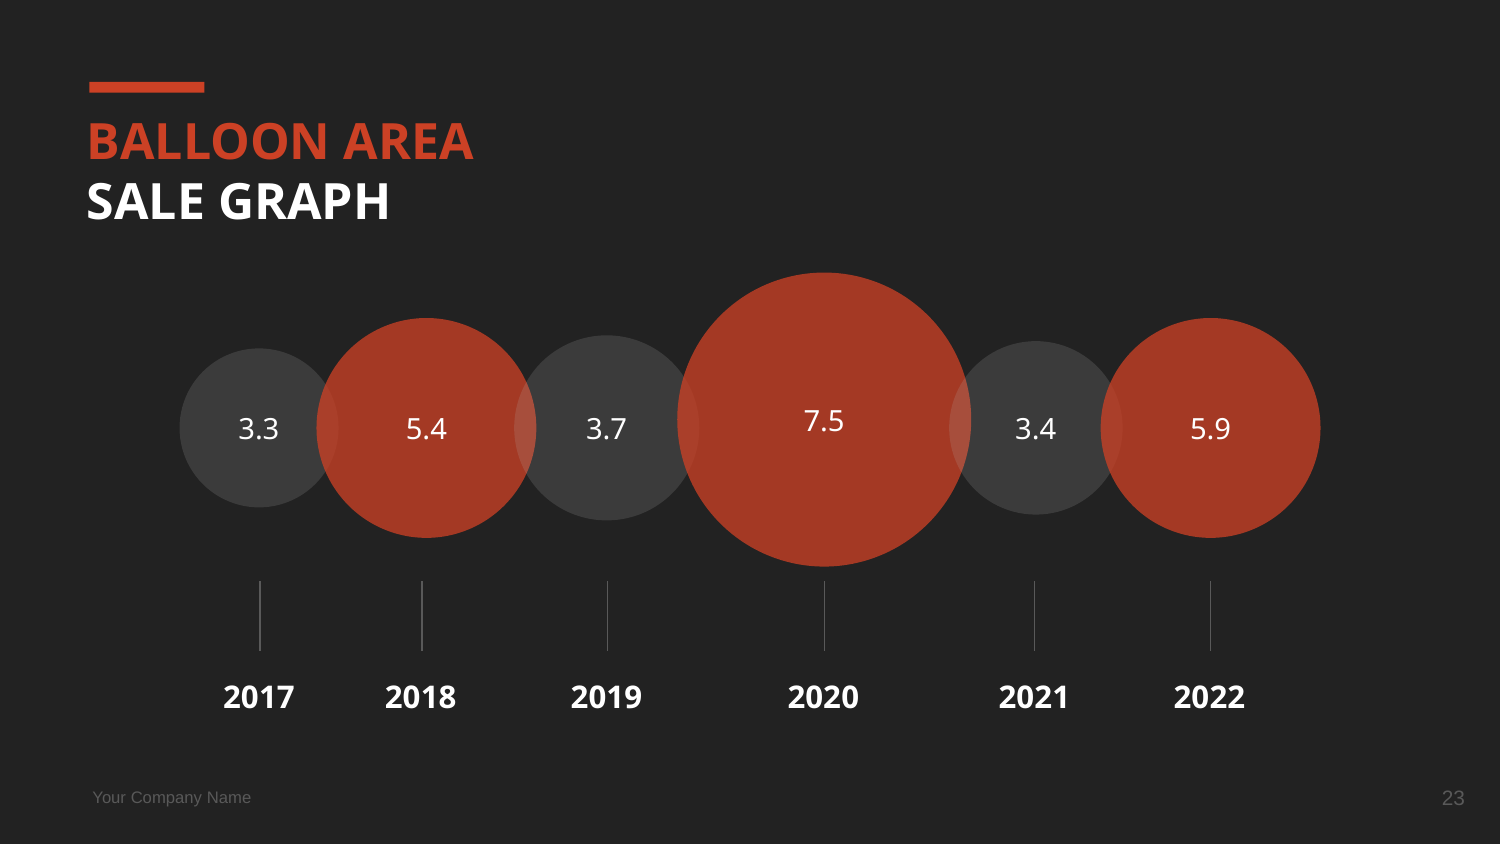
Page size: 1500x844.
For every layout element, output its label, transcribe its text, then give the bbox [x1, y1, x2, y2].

text_box 5.4 [316, 318, 526, 538]
text_box 5.9 [1100, 318, 1321, 538]
slide_number ‹#› [1389, 764, 1480, 830]
text_box 2019 [528, 677, 685, 715]
text_box 2017 [181, 677, 337, 715]
text_box 3.3 [179, 348, 325, 508]
text_box 3.7 [514, 335, 687, 521]
text_box 3.4 [949, 341, 1110, 515]
title BALLOON AREA SALE GRAPH [71, 95, 749, 269]
text_box 2021 [956, 677, 1113, 715]
text_box 2018 [343, 677, 499, 715]
text_box 7.5 [677, 272, 965, 567]
text_box 2020 [745, 677, 902, 715]
text_box 2022 [1131, 677, 1288, 715]
